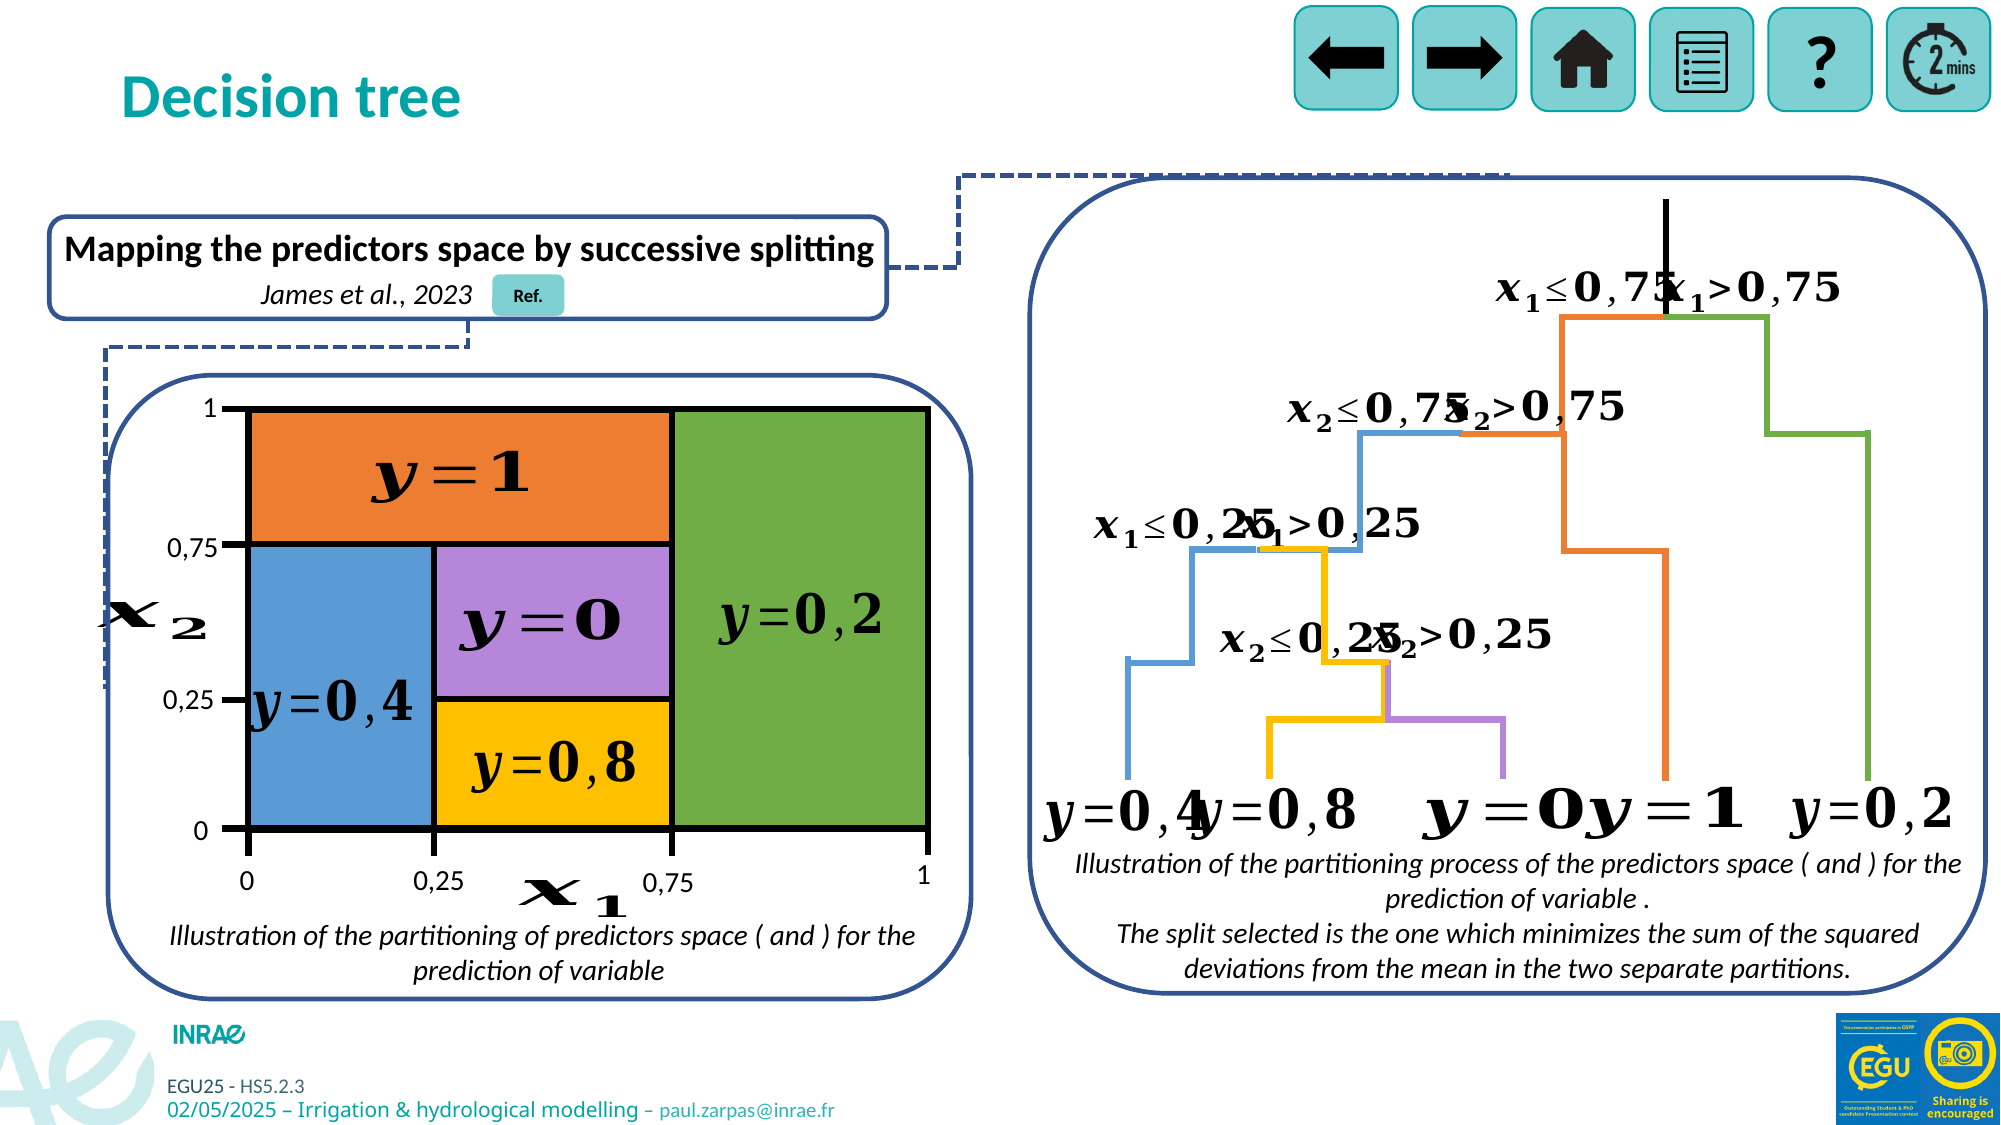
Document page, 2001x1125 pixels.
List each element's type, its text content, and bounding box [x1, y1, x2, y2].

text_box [1768, 6, 1872, 113]
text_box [103, 322, 473, 683]
title Decision tree [121, 24, 512, 171]
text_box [1294, 6, 1398, 110]
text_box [1531, 7, 1635, 112]
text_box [1886, 6, 1991, 113]
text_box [1413, 6, 1517, 113]
picture [1836, 1013, 2000, 1125]
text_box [49, 216, 911, 319]
picture [0, 1013, 278, 1125]
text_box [92, 375, 972, 999]
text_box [886, 177, 1508, 268]
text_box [1029, 177, 1996, 994]
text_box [1649, 7, 1754, 112]
